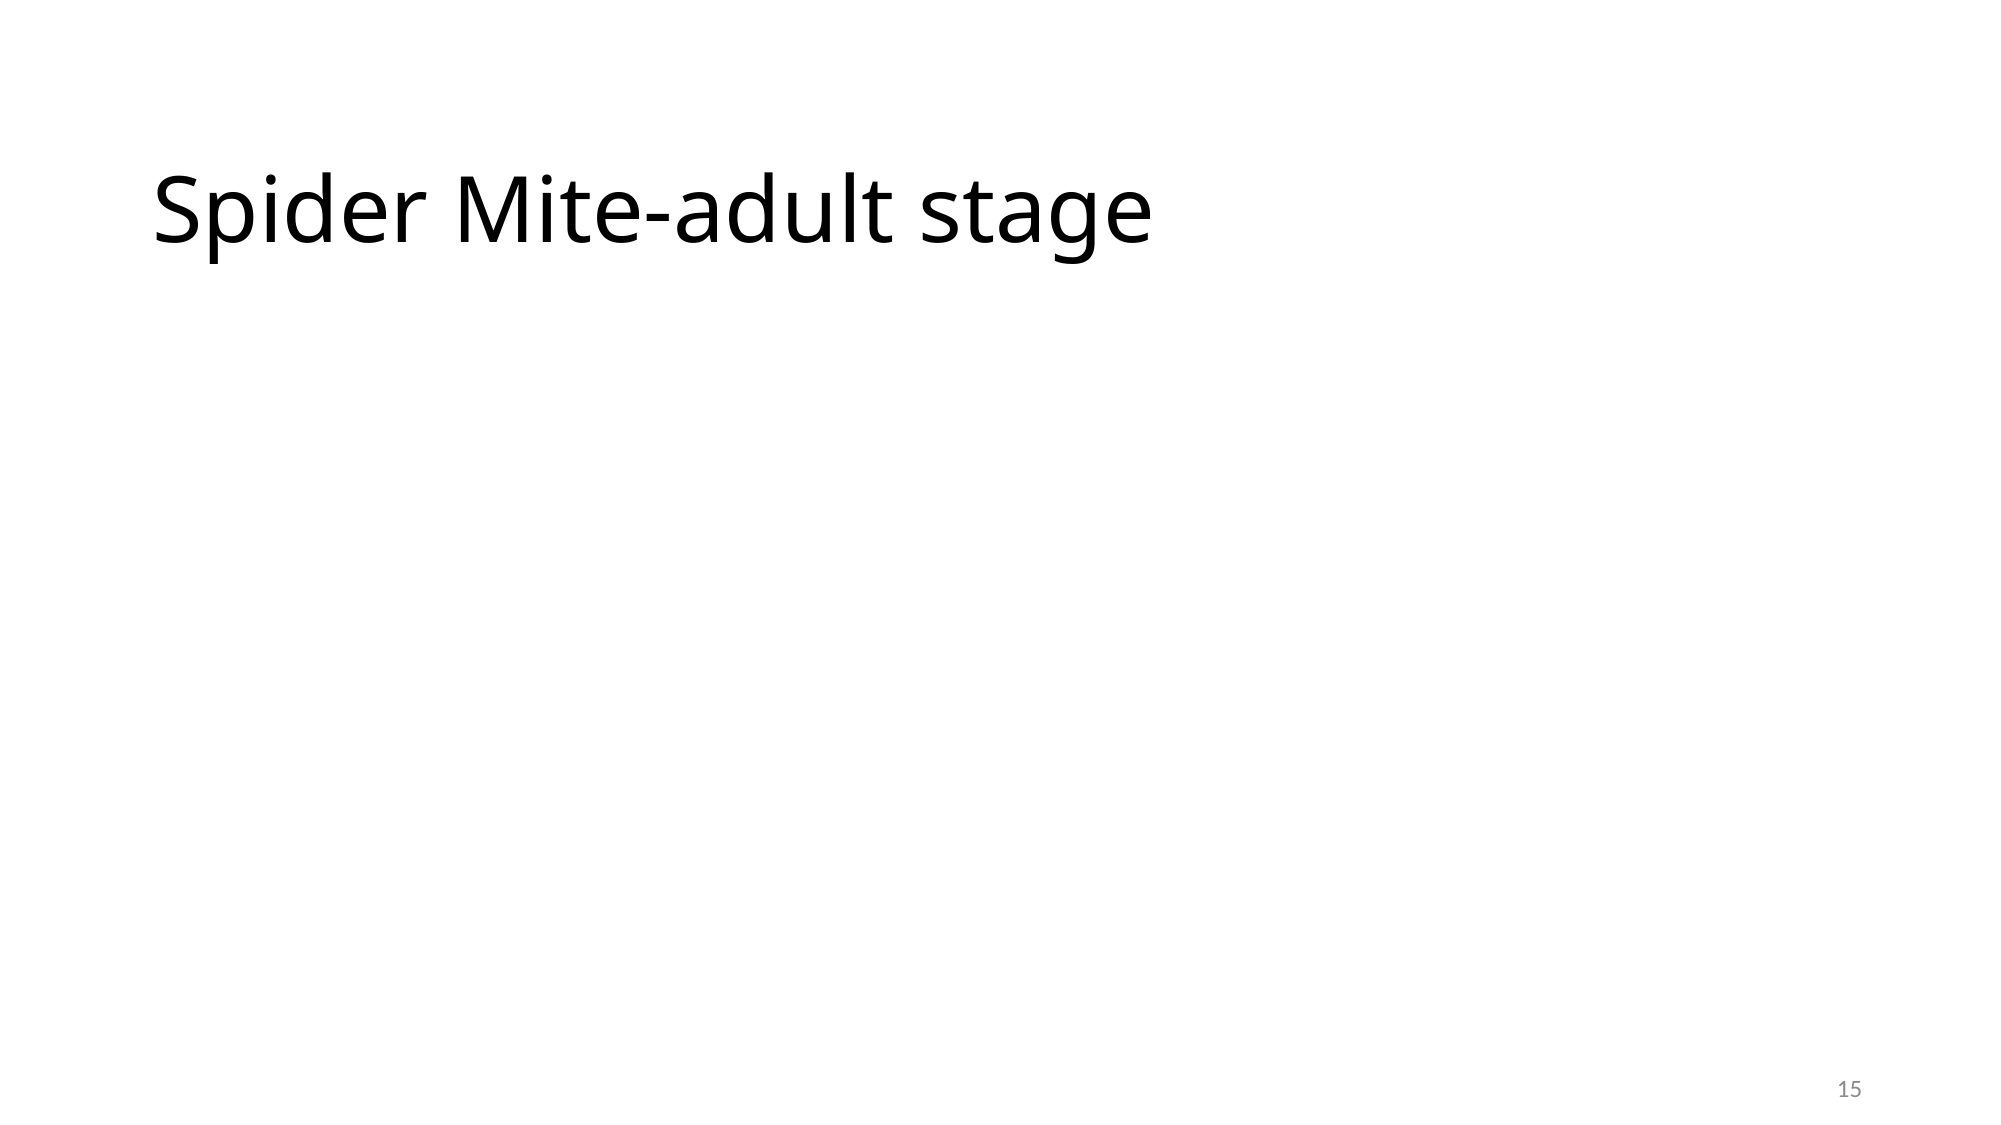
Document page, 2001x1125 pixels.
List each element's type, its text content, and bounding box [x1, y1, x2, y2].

slide_number 15 [1412, 1042, 1863, 1103]
title Spider Mite-adult stage [137, 59, 1863, 278]
